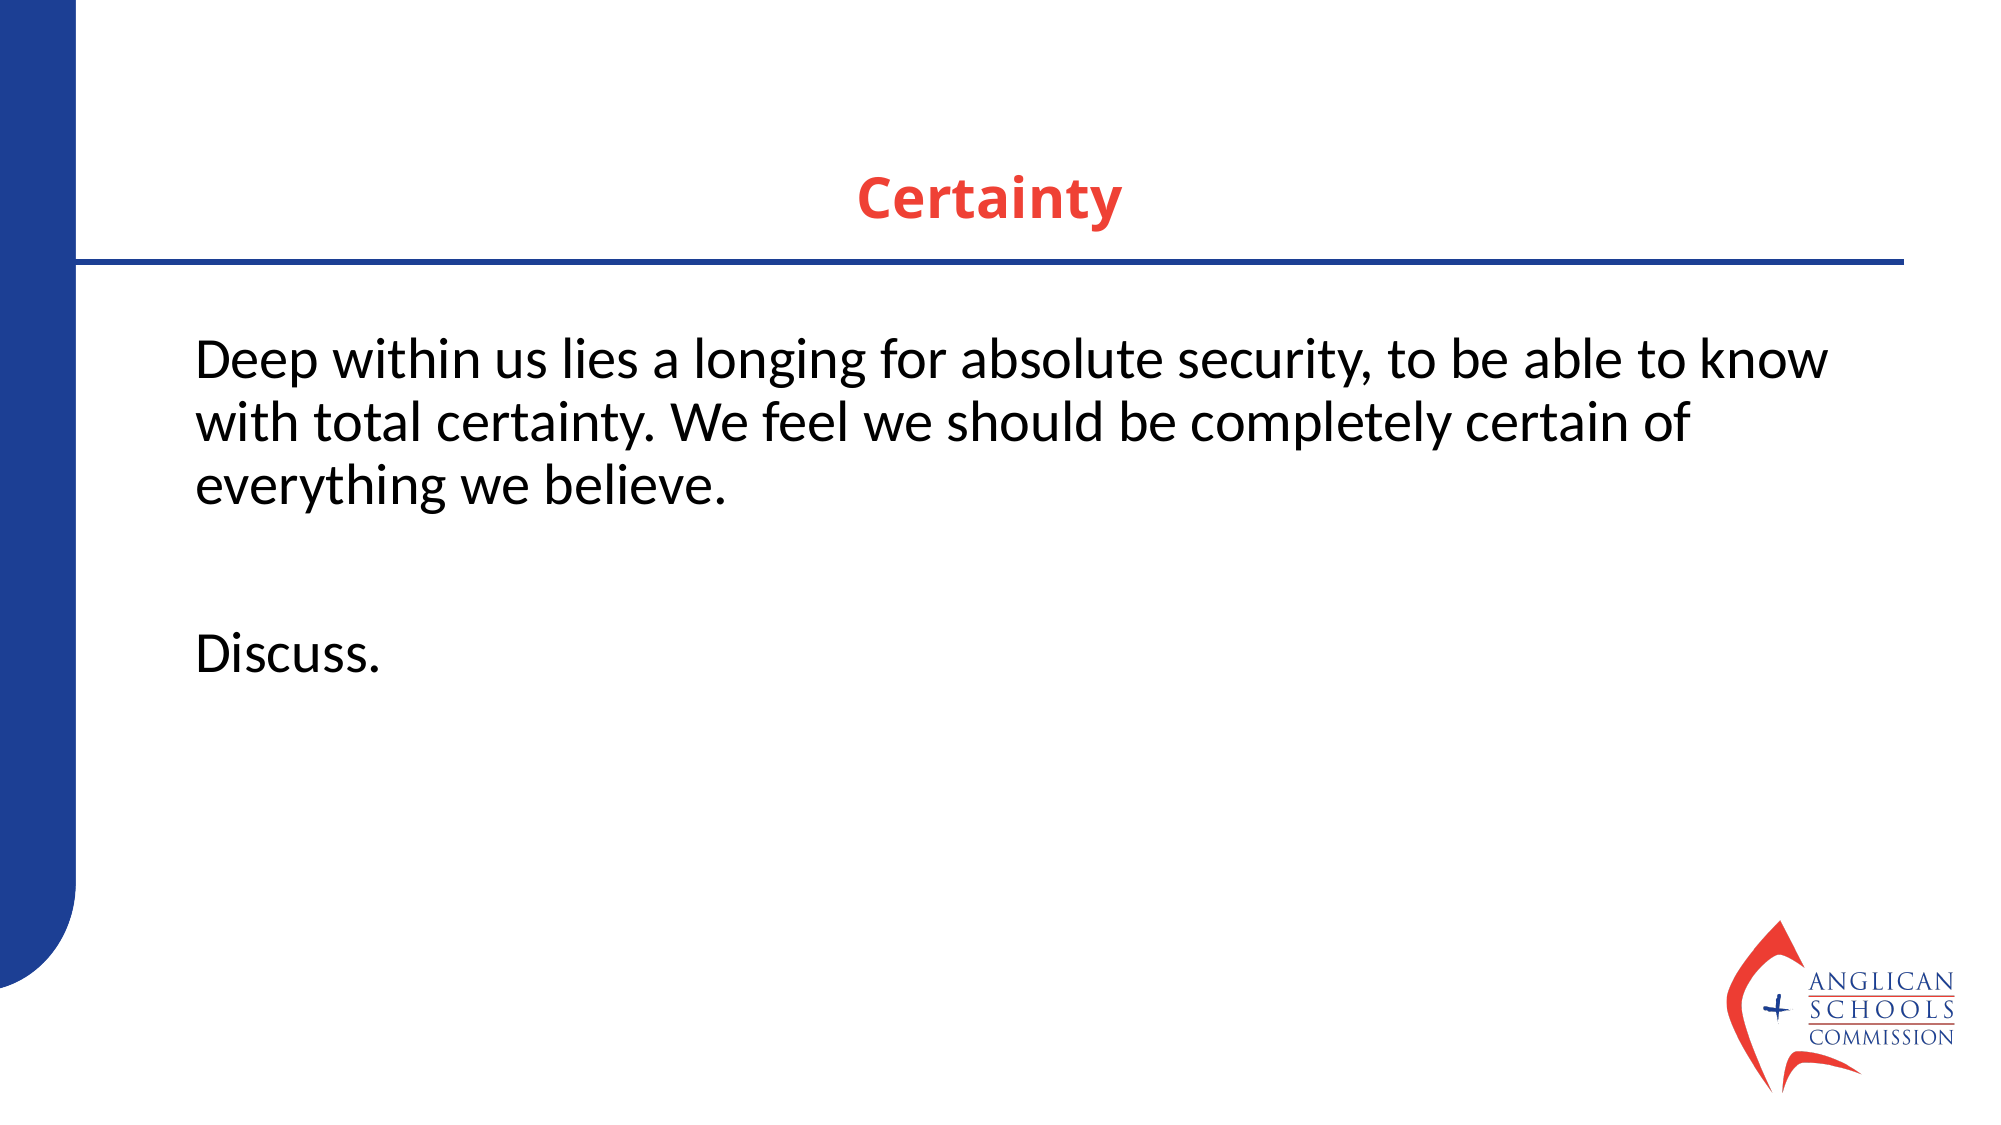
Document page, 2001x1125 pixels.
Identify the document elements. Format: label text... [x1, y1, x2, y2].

title Certainty [75, 85, 1904, 241]
list Deep within us lies a longing for absolute security, to be able to know with total certainty. We feel we should be completely certain of everything we believe. Discuss. [180, 321, 1904, 965]
picture [0, 0, 1500, 1125]
